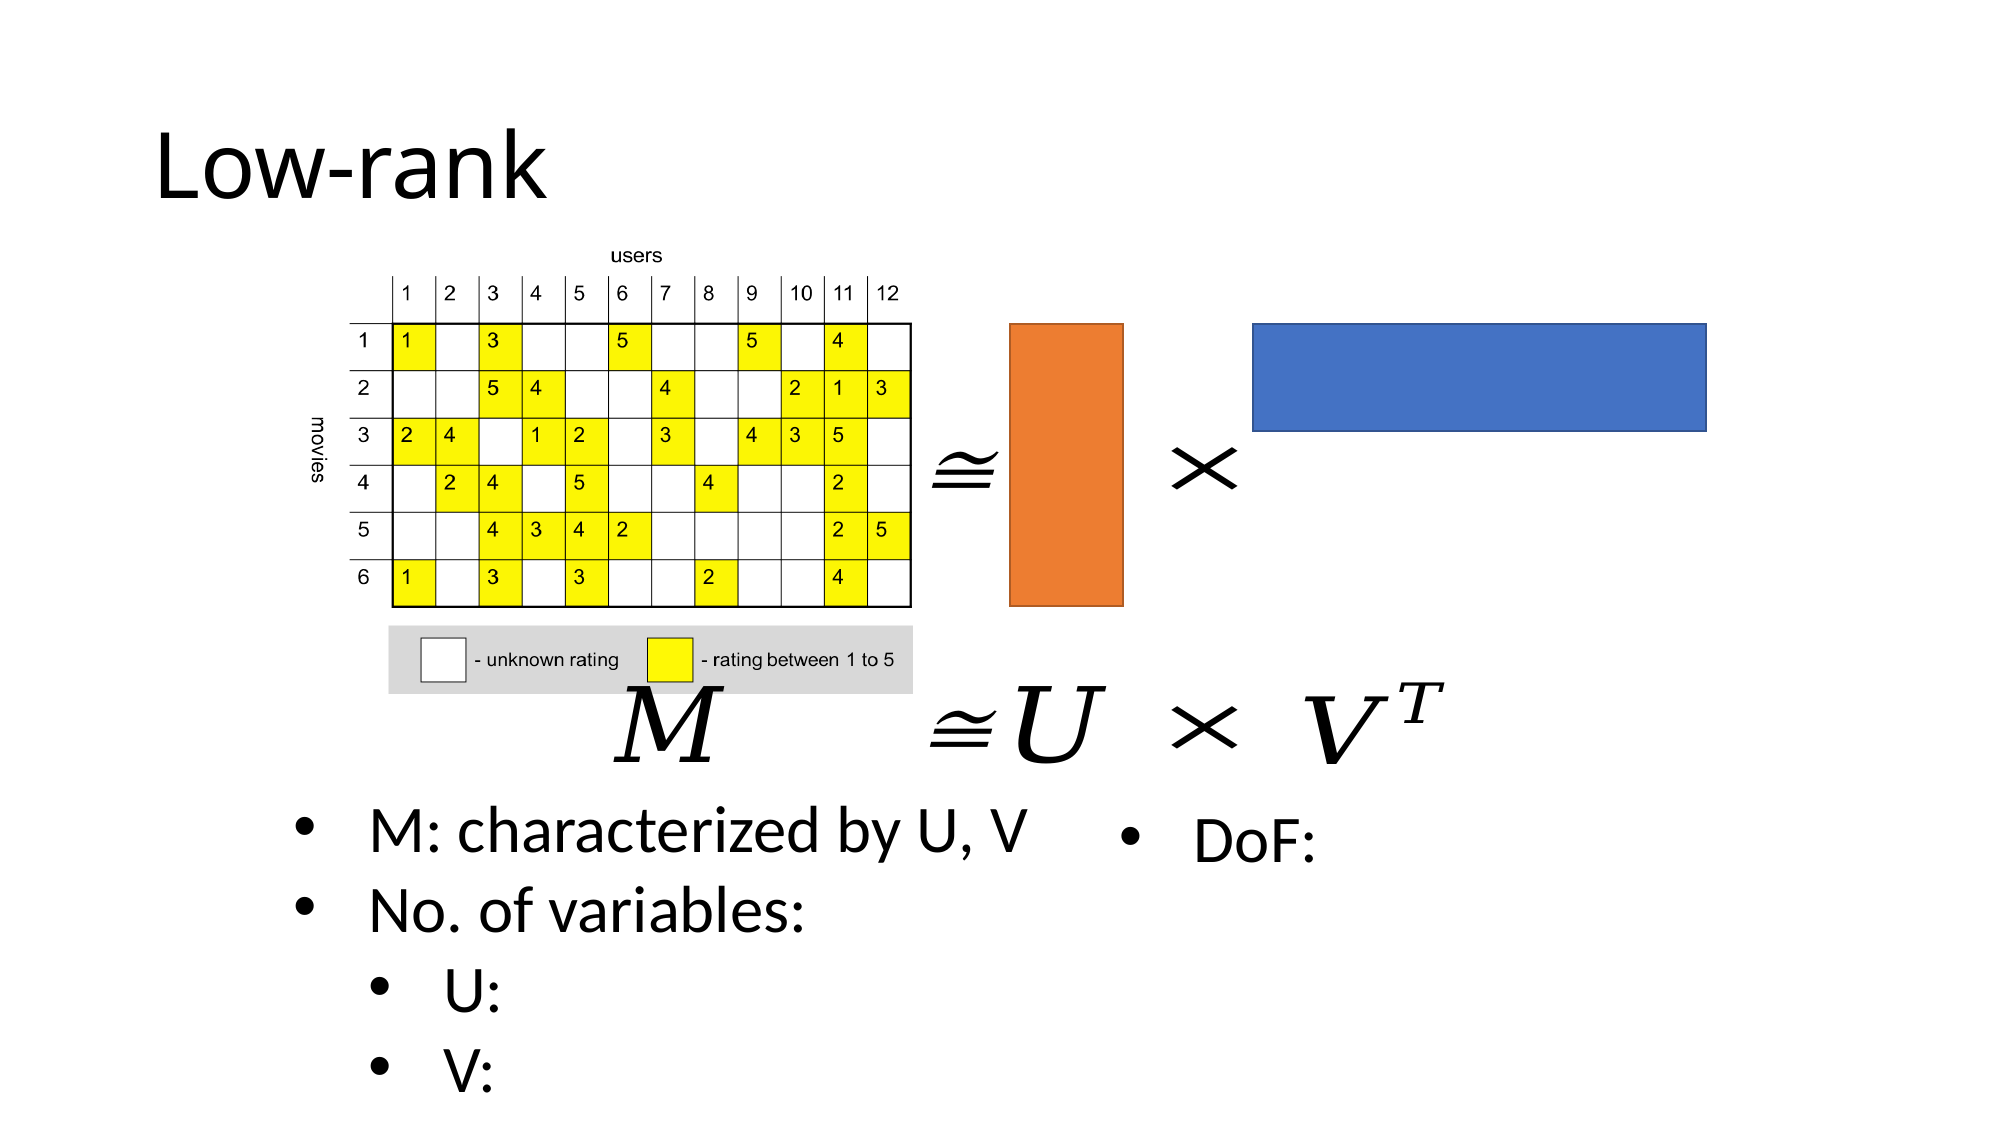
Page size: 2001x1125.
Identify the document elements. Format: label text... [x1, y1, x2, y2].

title Low-rank [137, 59, 1863, 278]
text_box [293, 236, 1707, 788]
